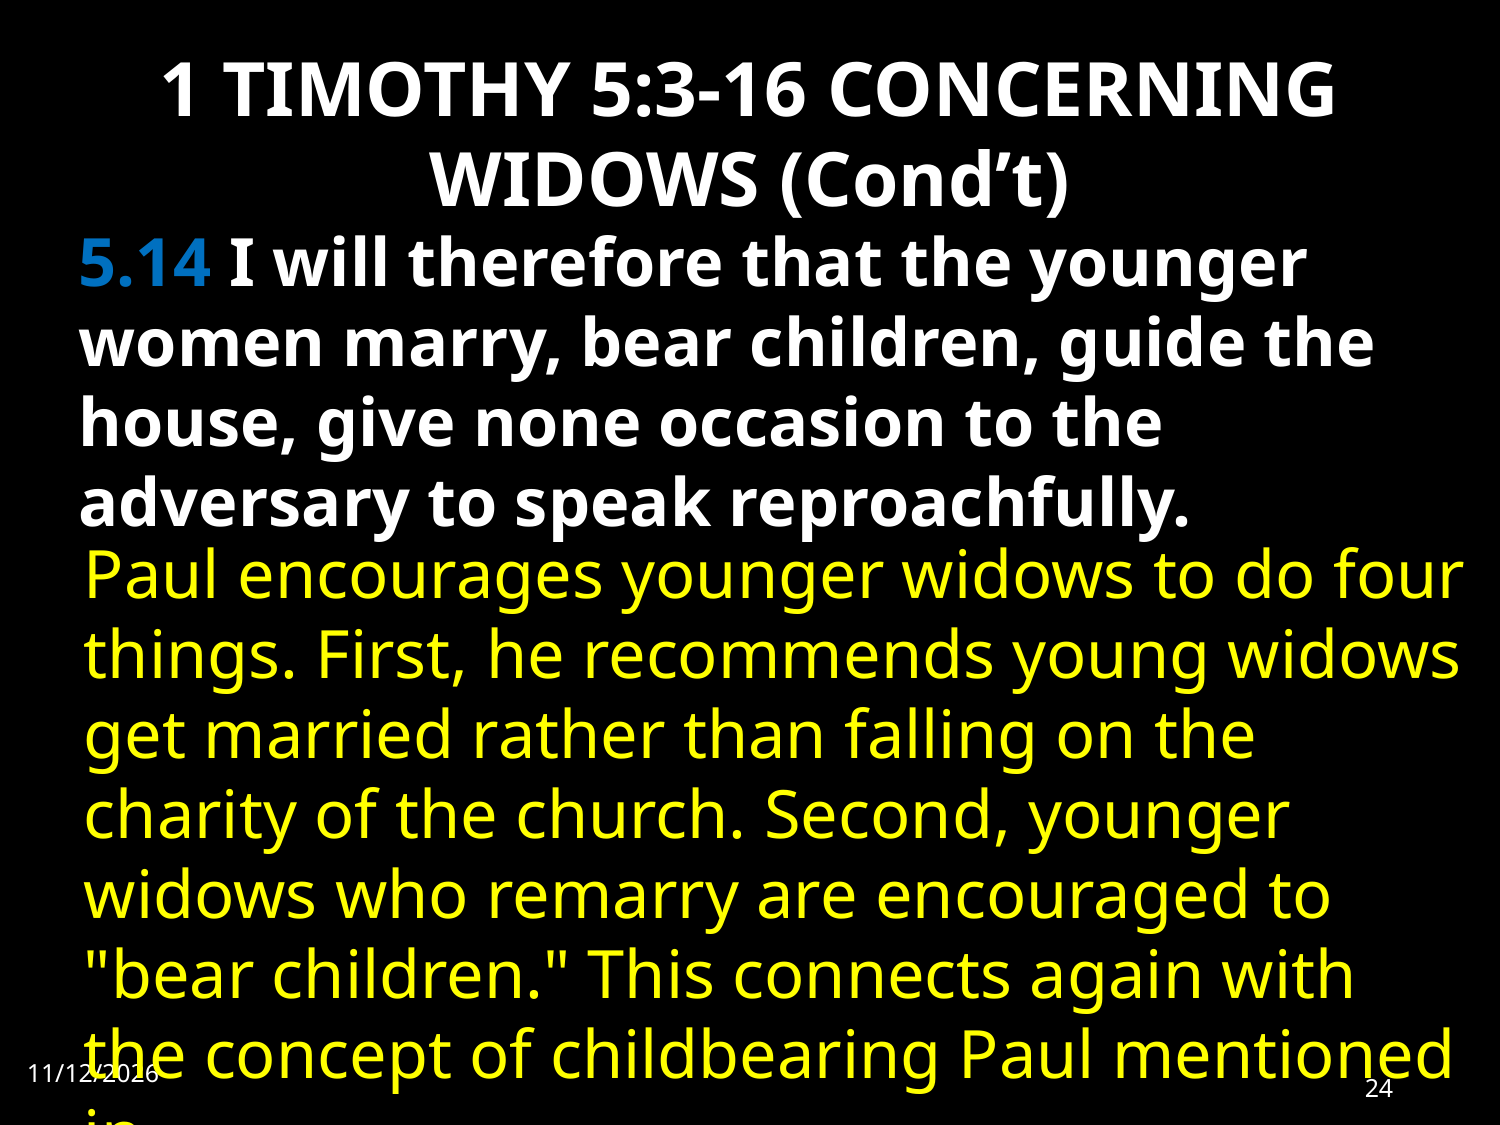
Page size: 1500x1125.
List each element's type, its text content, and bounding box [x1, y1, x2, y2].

text_box 5.14 I will therefore that the younger women marry, bear children, guide the house, give none occasion to the adversary to speak reproachfully. [63, 212, 1489, 547]
text_box 7/31/2022 [12, 1049, 69, 1099]
text_box Paul encourages younger widows to do four things. First, he recommends young widows get married rather than falling on the charity of the church. Second, younger widows who remarry are encouraged to "bear children." This connects again with the concept of childbearing Paul mentioned in [69, 524, 1489, 1125]
title 1 TIMOTHY 5:3-16 CONCERNING WIDOWS (Cond’t) [24, 24, 1475, 238]
